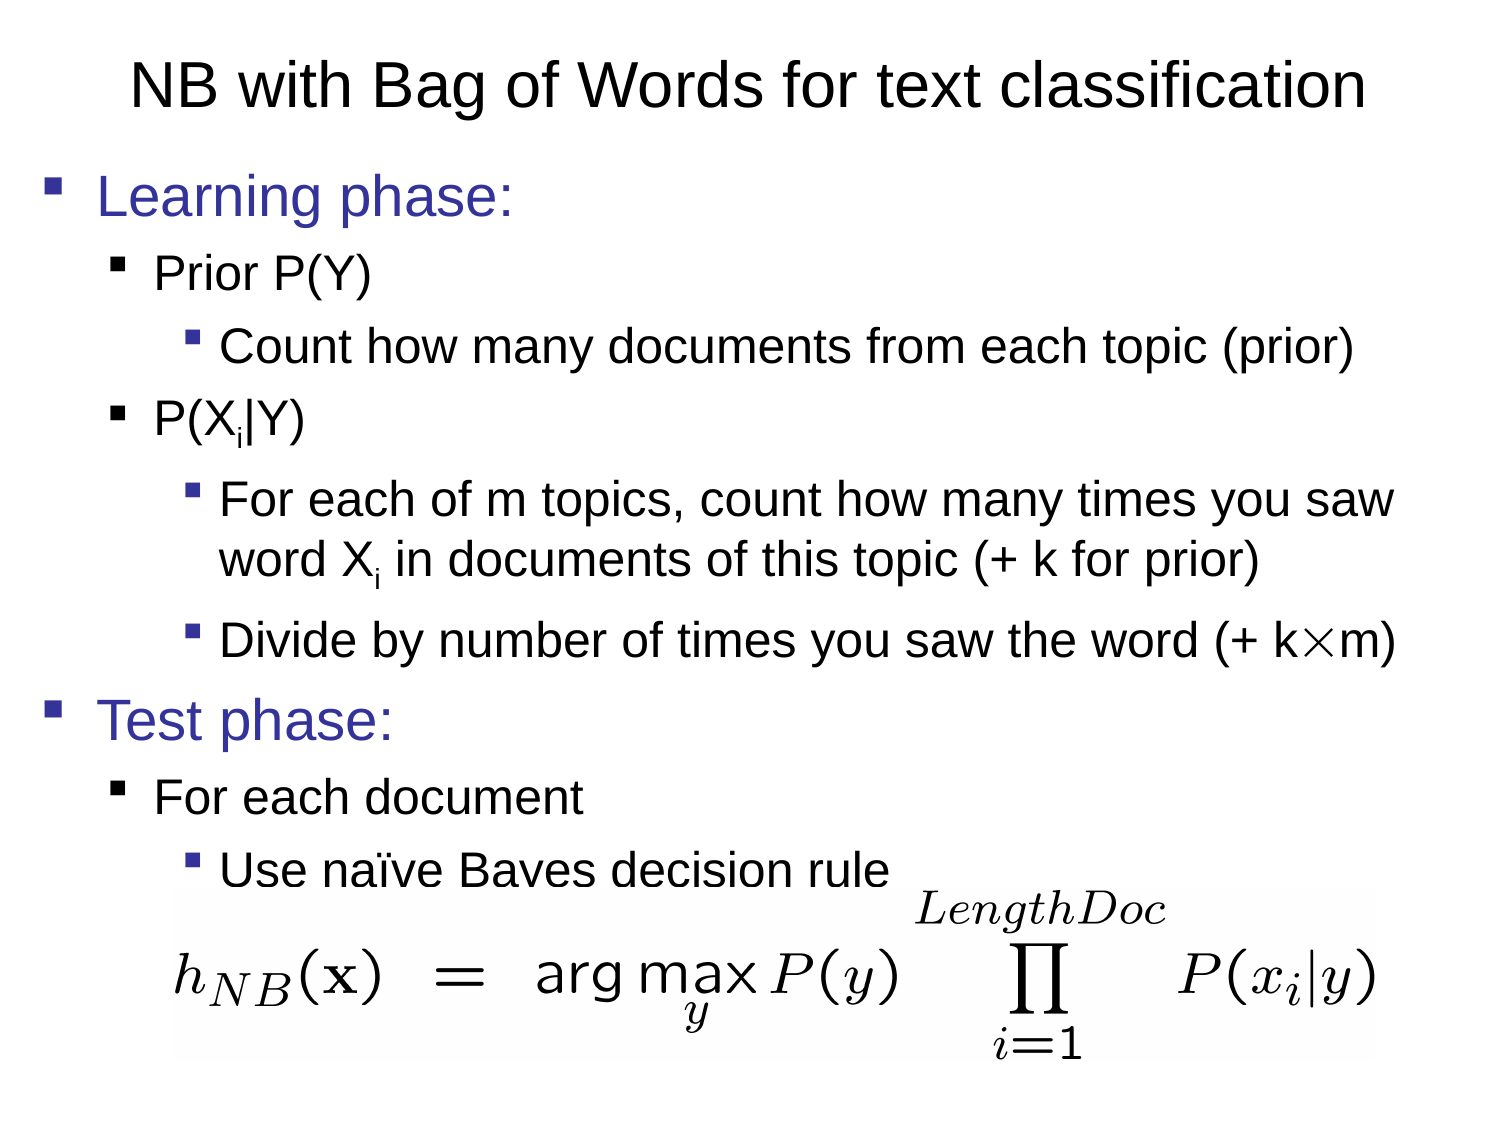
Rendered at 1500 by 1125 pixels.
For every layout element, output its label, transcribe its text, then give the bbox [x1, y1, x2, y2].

title NB with Bag of Words for text classification [75, 0, 1425, 149]
picture [174, 887, 1376, 1062]
list Learning phase: Prior P(Y) Count how many documents from each topic (prior) P(Xi|Y) For each of m topics, count how many times you saw word Xi in documents of this topic (+ k for prior) Divide by number of times you saw the word (+ km) Test phase: For each document Use naïve Bayes decision rule [24, 149, 1425, 893]
